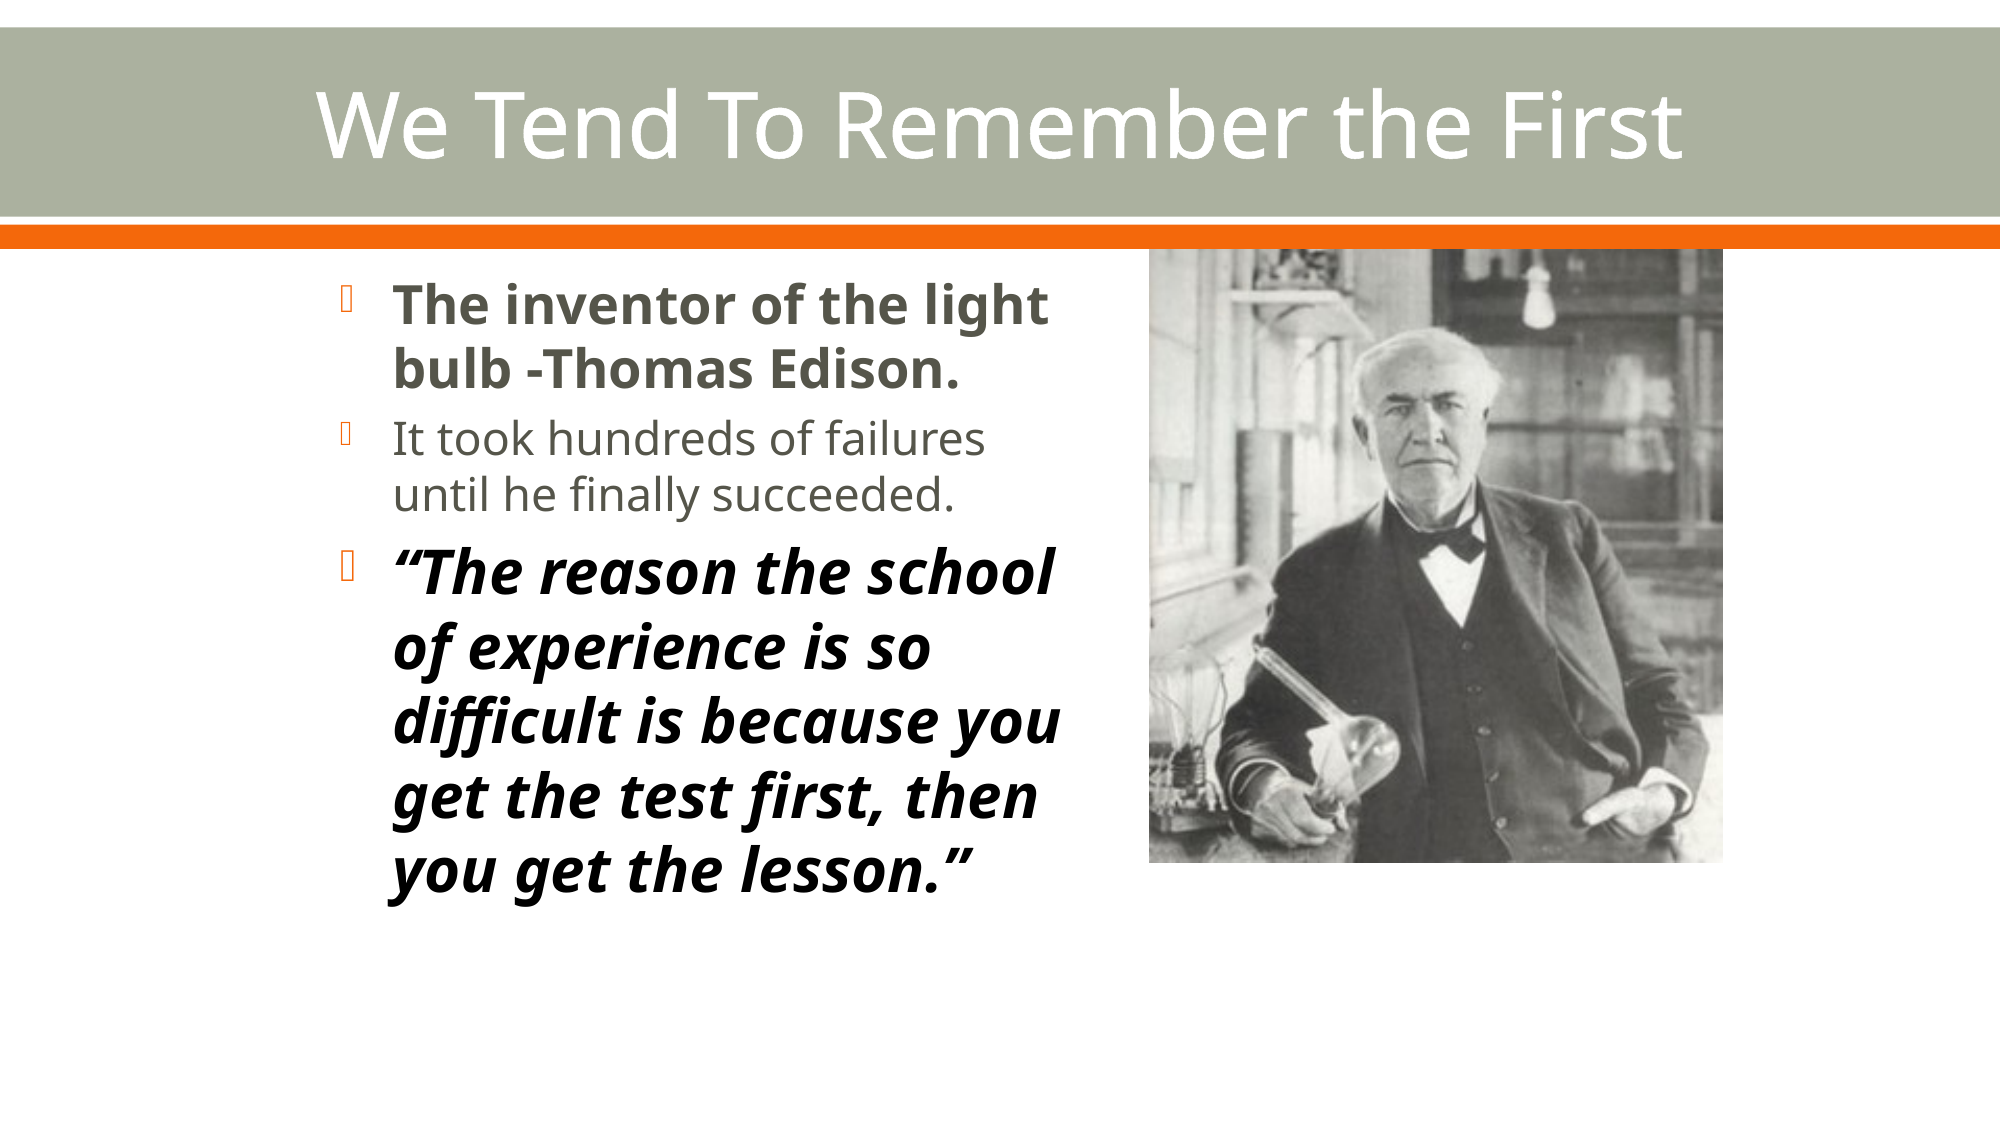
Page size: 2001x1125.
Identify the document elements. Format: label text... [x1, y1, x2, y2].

list The inventor of the light bulb -Thomas Edison. It took hundreds of failures until he finally succeeded. “The reason the school of experience is so difficult is because you get the test first, then you get the lesson.” [324, 262, 1088, 1005]
picture [1149, 249, 1724, 863]
title We Tend To Remember the First [99, 29, 1900, 213]
